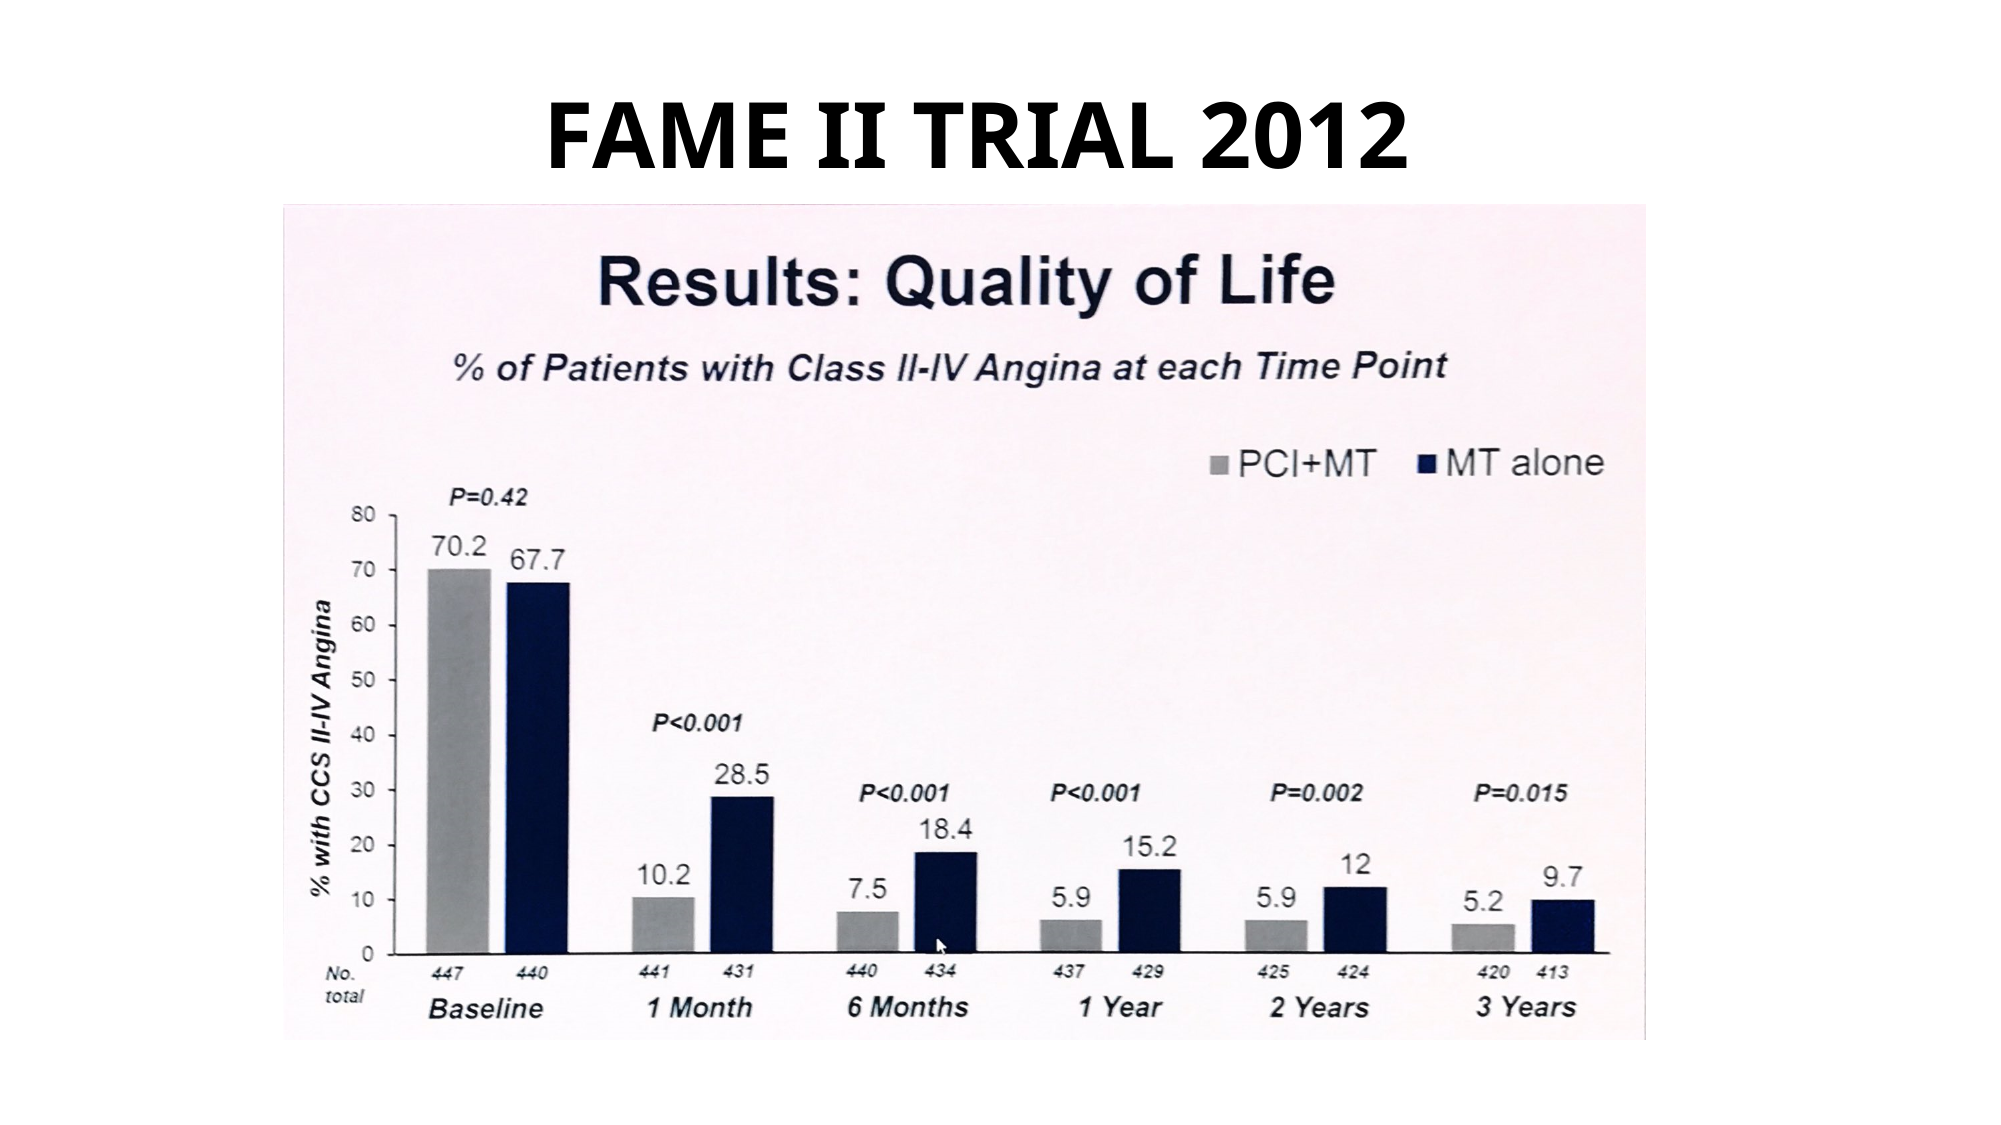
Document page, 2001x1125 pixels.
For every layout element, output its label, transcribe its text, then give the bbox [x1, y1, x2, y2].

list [283, 204, 1646, 1040]
title FAME II TRIAL 2012 [53, 59, 1916, 218]
